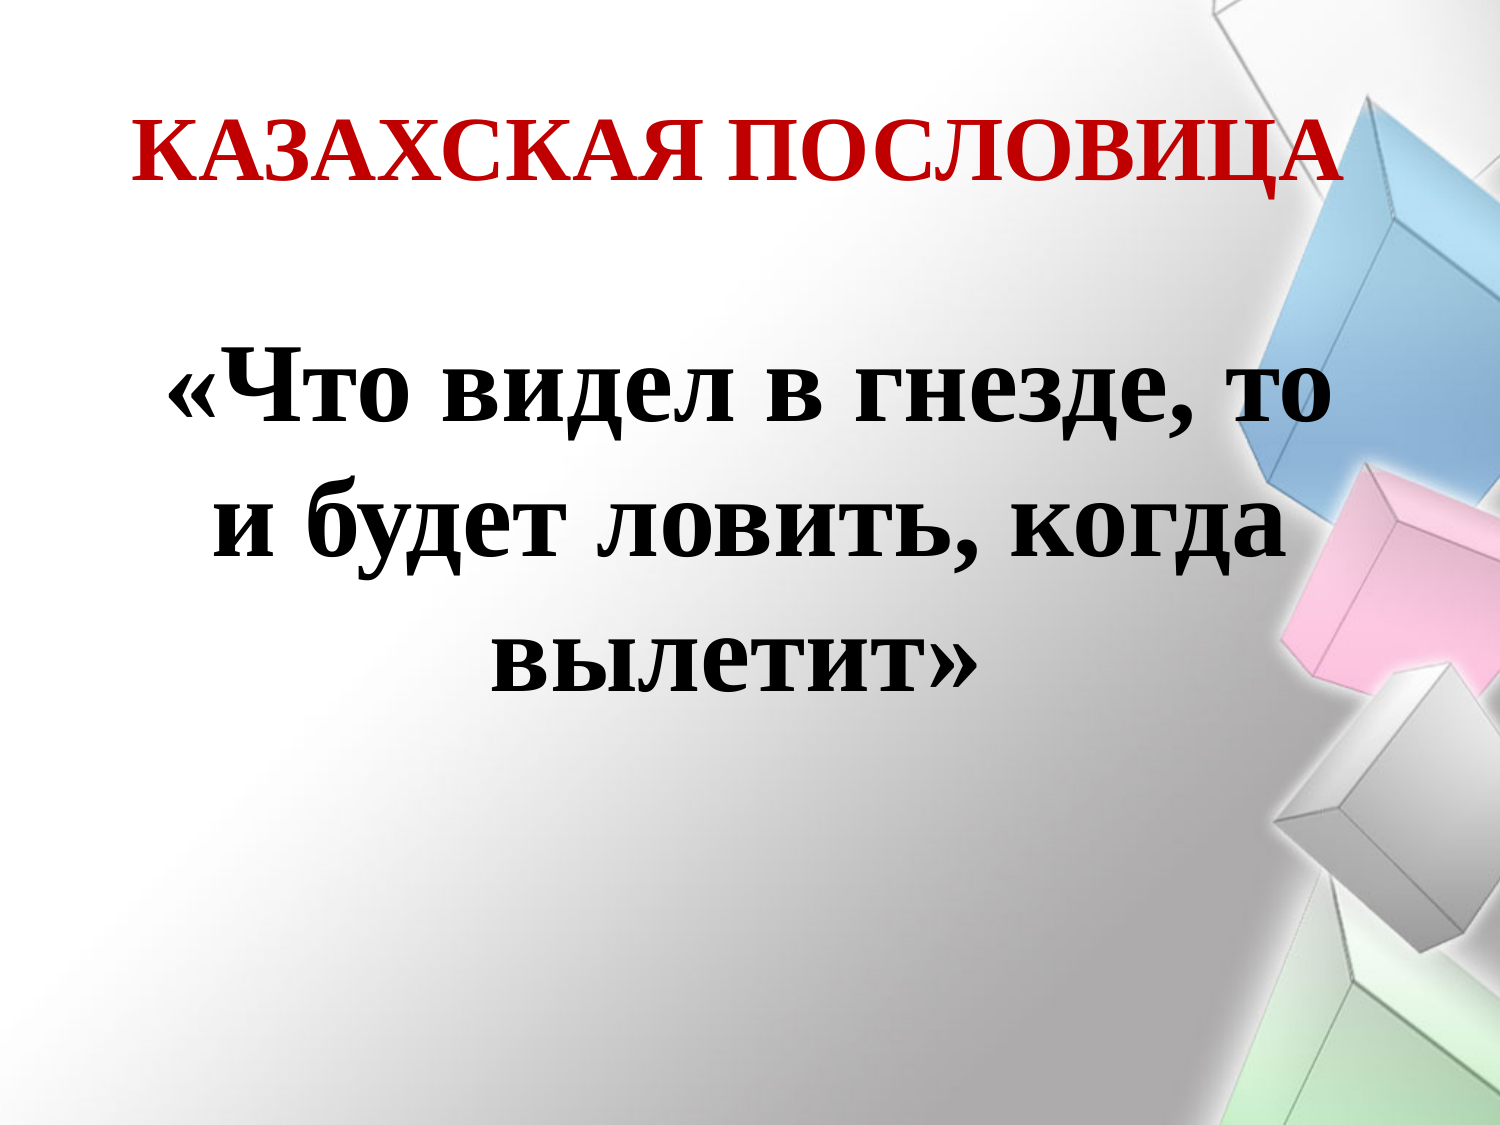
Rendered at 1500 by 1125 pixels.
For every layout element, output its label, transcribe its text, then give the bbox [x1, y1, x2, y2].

title КАЗАХСКАЯ ПОСЛОВИЦА «Что видел в гнезде, то и будет ловить, когда вылетит» [112, 99, 1388, 288]
picture [0, 0, 1500, 1125]
